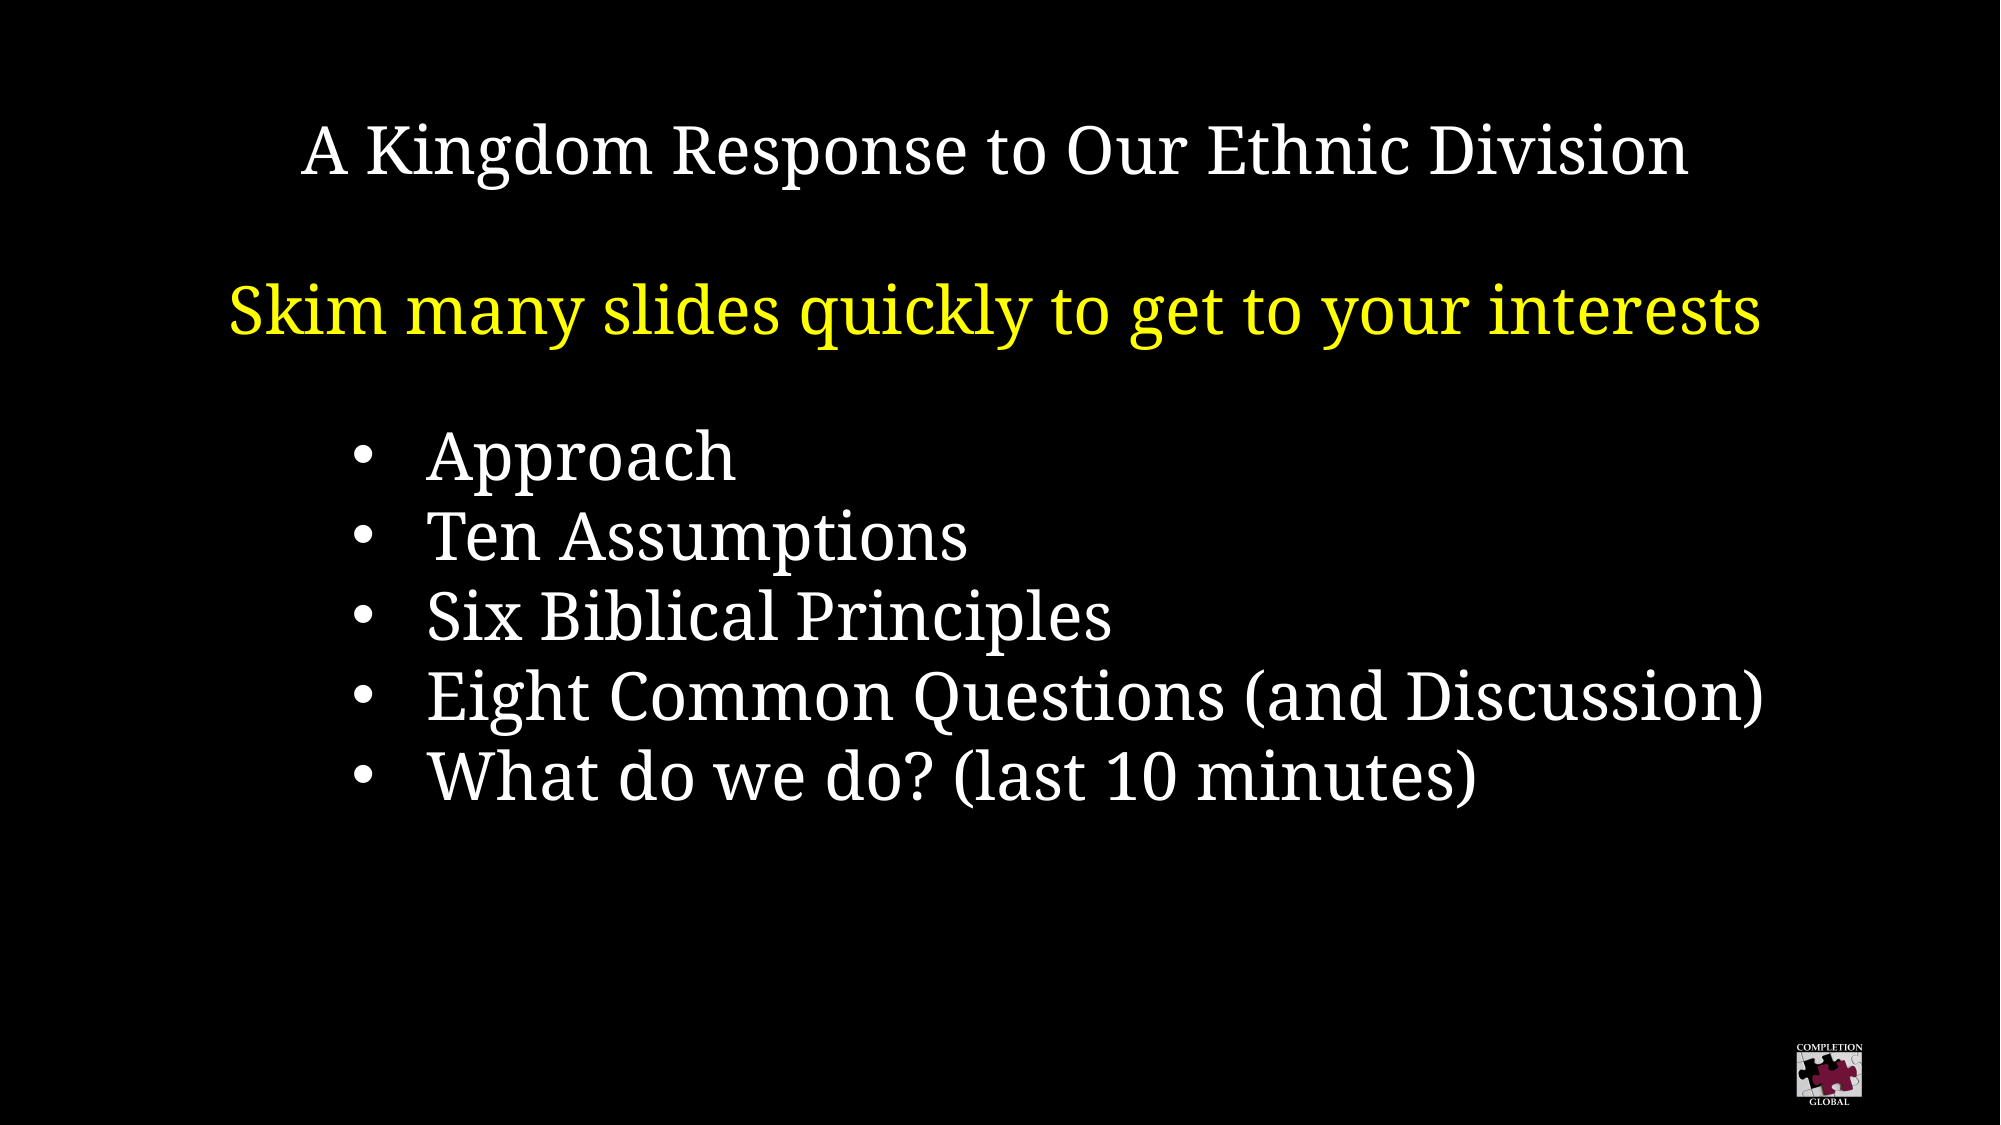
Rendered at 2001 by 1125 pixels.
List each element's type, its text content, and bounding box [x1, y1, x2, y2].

text_box A Kingdom Response to Our Ethnic Division Skim many slides quickly to get to your interests [214, 100, 1779, 356]
text_box Approach Ten Assumptions Six Biblical Principles Eight Common Questions (and Discussion) What do we do? (last 10 minutes) [336, 406, 1956, 821]
picture [1795, 1042, 1863, 1106]
